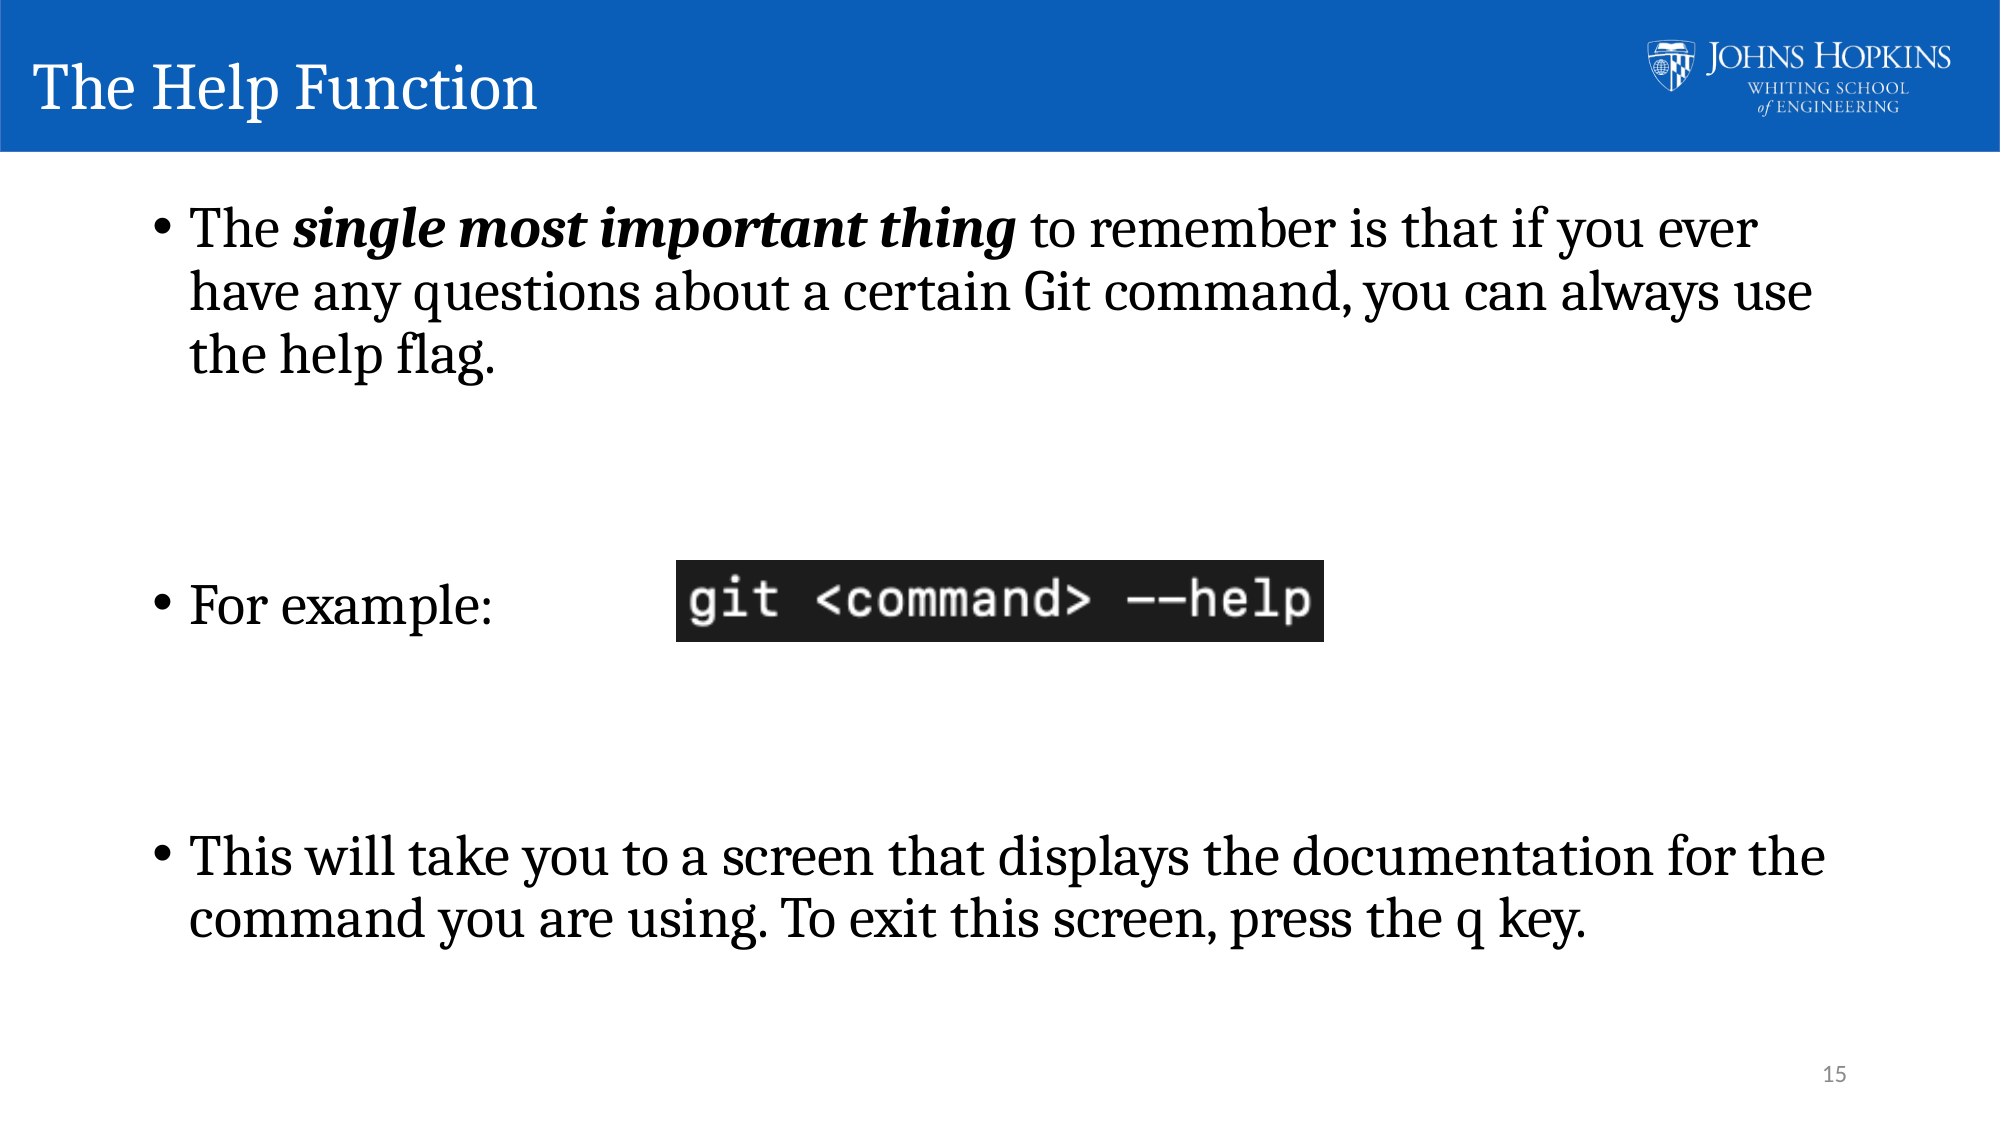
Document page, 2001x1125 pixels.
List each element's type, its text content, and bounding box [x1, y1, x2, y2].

picture [676, 560, 1324, 642]
title The Help Function [17, 27, 1631, 149]
slide_number 15 [1412, 1042, 1863, 1103]
list The single most important thing to remember is that if you ever have any questions about a certain Git command, you can always use the help flag. For example: This will take you to a screen that displays the documentation for the command you are using. To exit this screen, press the q key. [137, 189, 1863, 1014]
